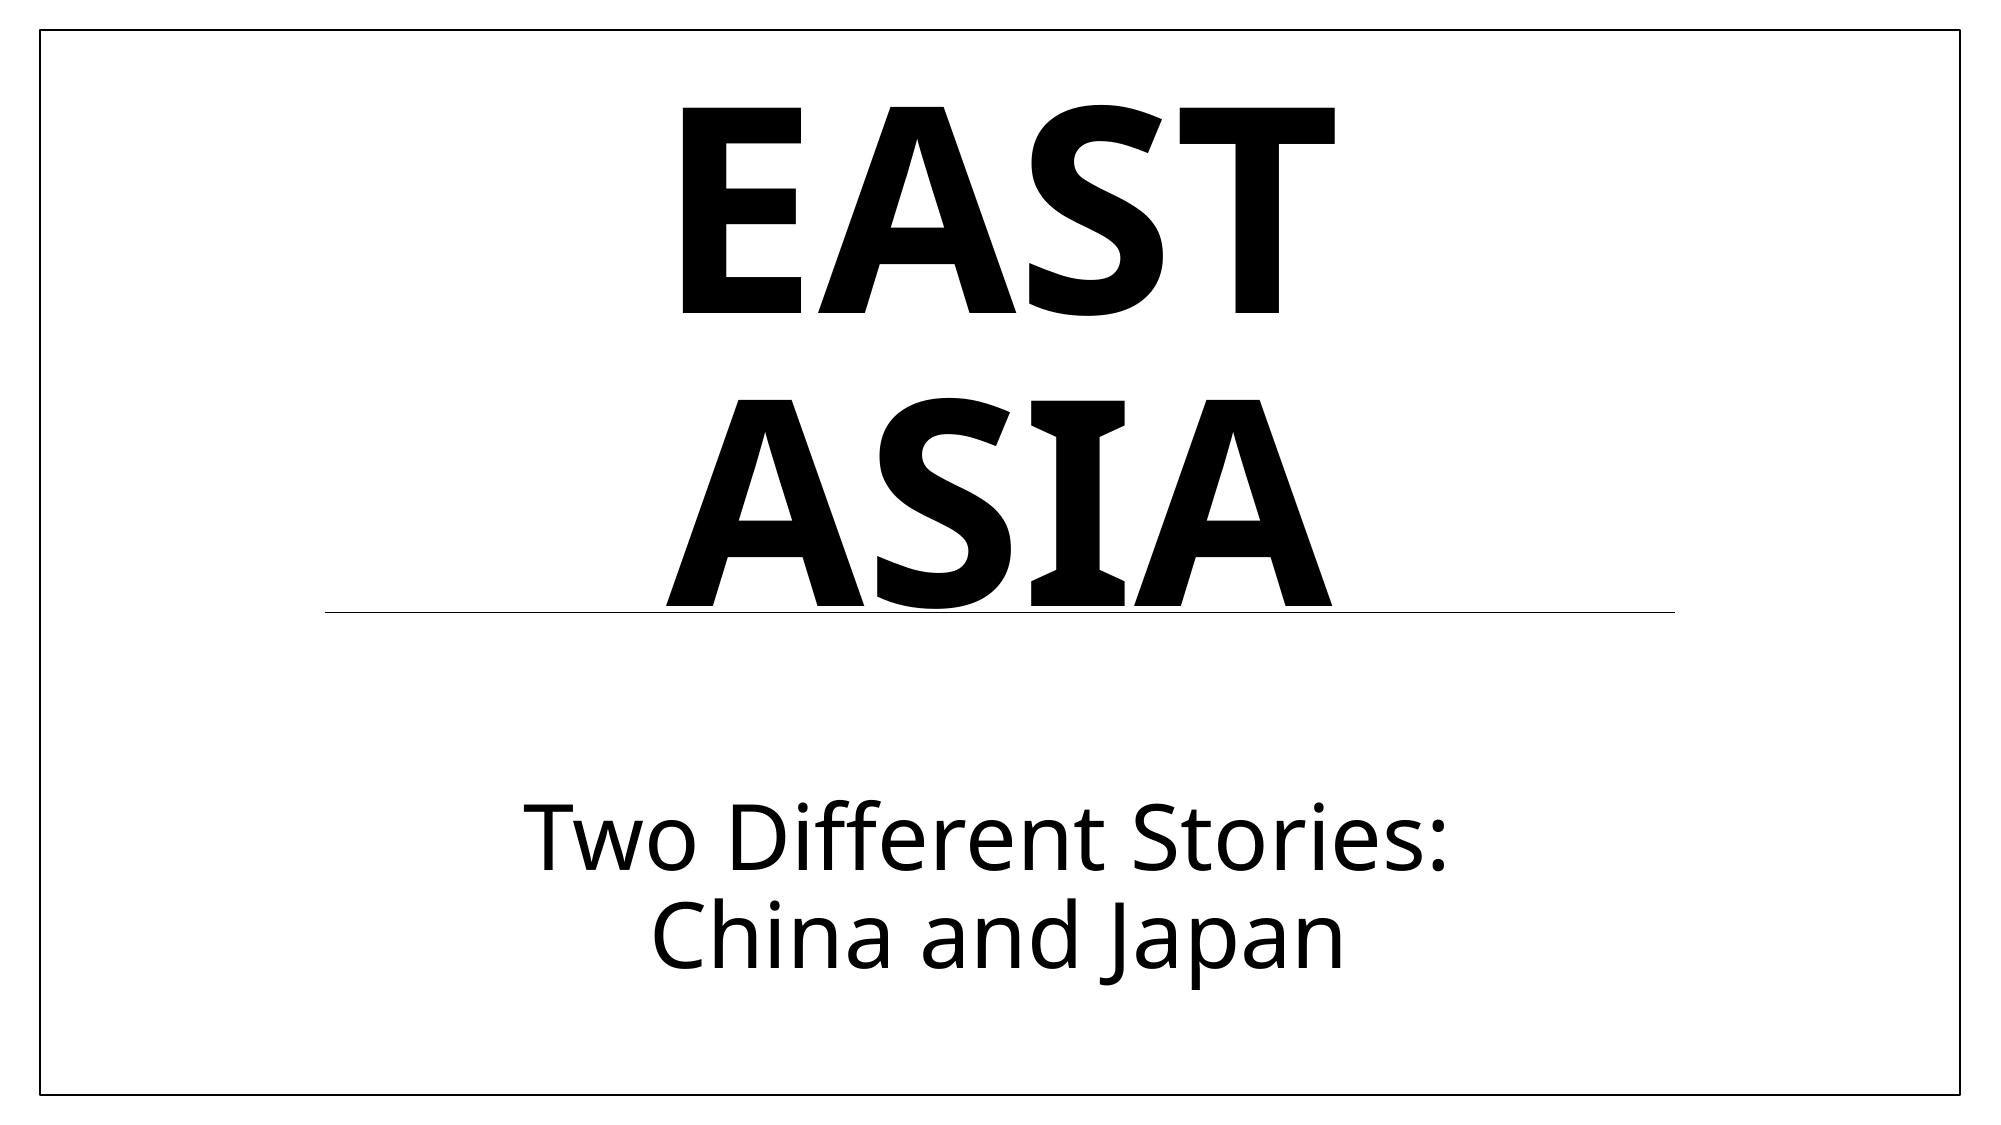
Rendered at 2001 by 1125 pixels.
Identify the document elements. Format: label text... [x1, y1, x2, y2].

title East Asia [386, 193, 1613, 674]
subtitle Two Different Stories: China and Japan [460, 783, 1539, 1011]
